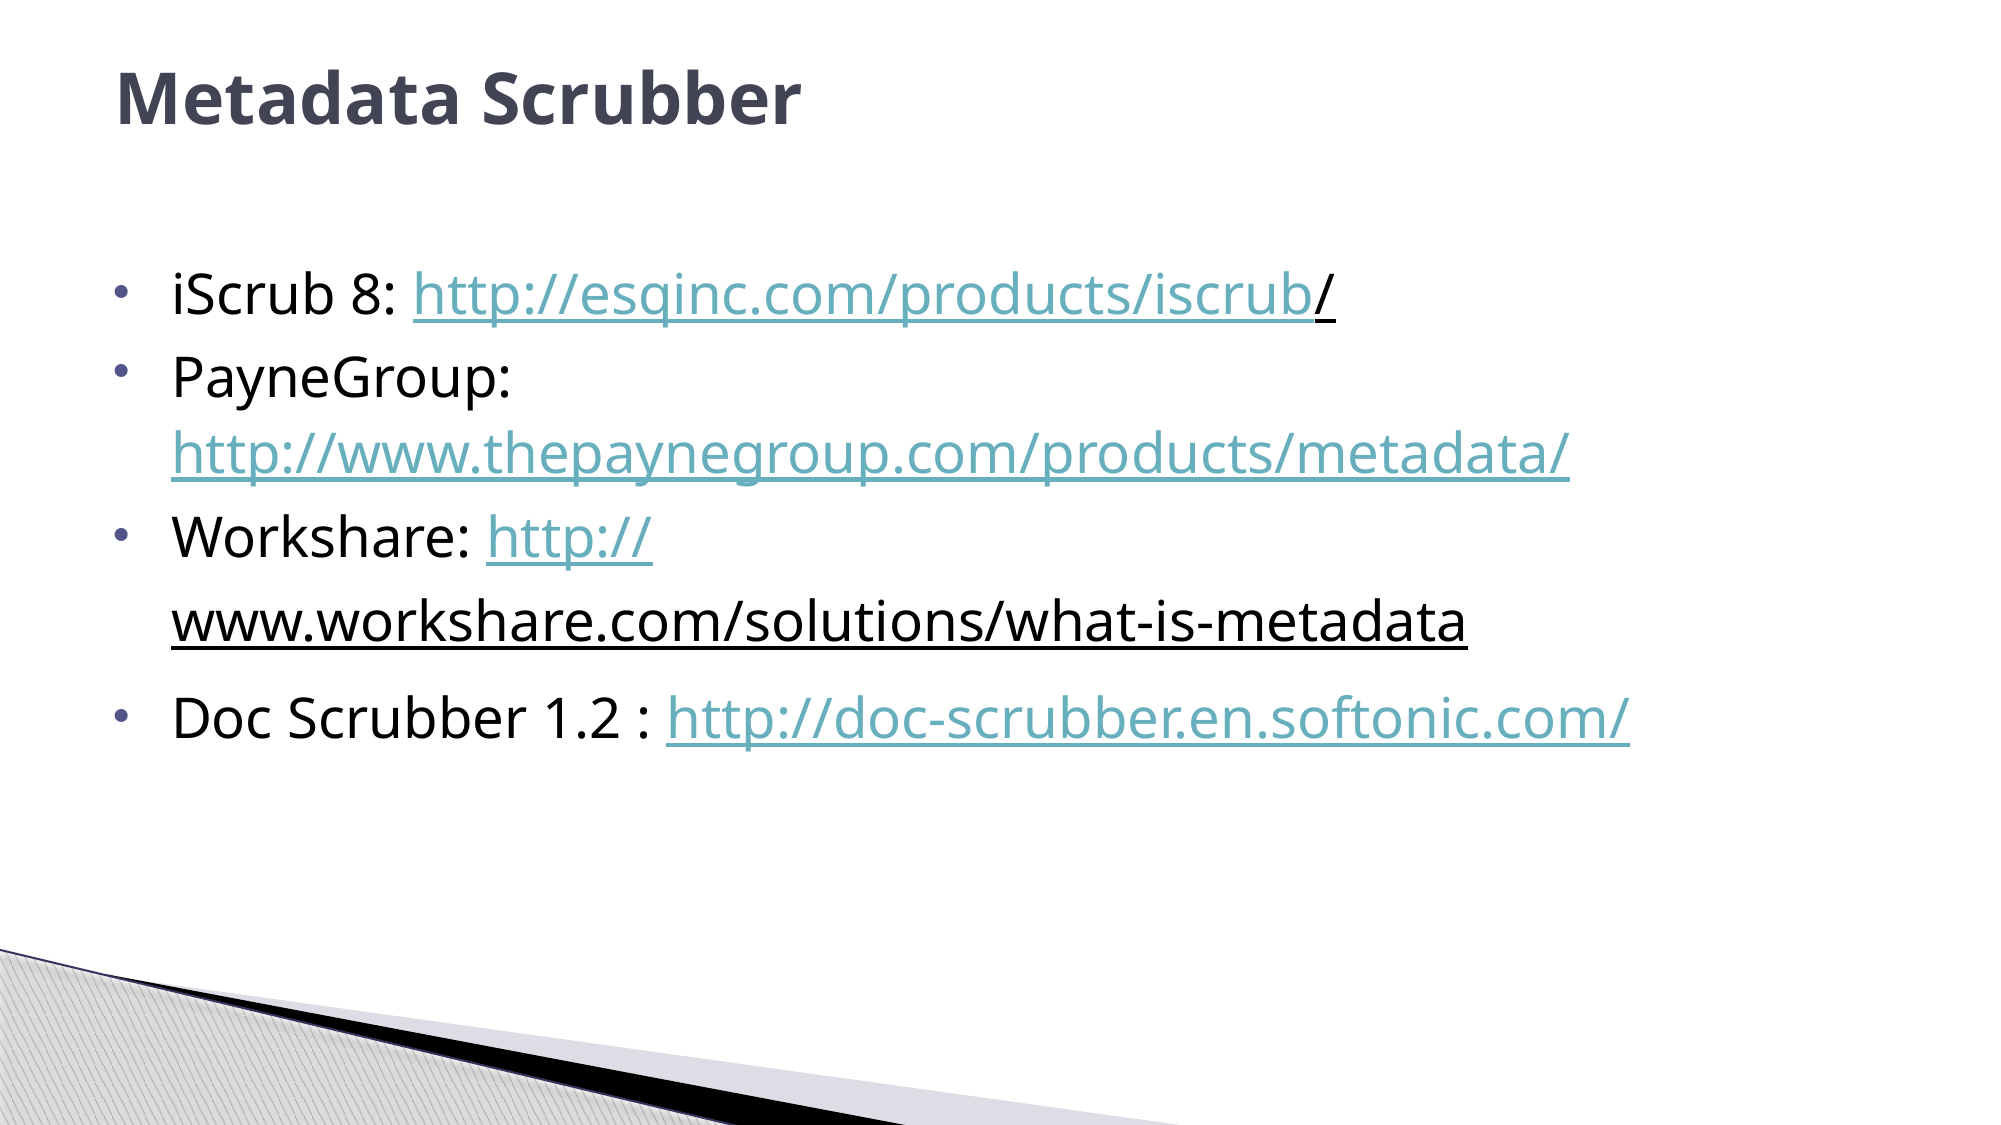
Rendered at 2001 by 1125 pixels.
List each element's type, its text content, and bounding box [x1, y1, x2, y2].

title Metadata Scrubber [99, 45, 1900, 233]
list iScrub 8: http://esqinc.com/products/iscrub/ PayneGroup: http://www.thepaynegroup.com/products/metadata/ Workshare: http://www.workshare.com/solutions/what-is-metadata Doc Scrubber 1.2 : http://doc-scrubber.en.softonic.com/ [99, 243, 1900, 986]
